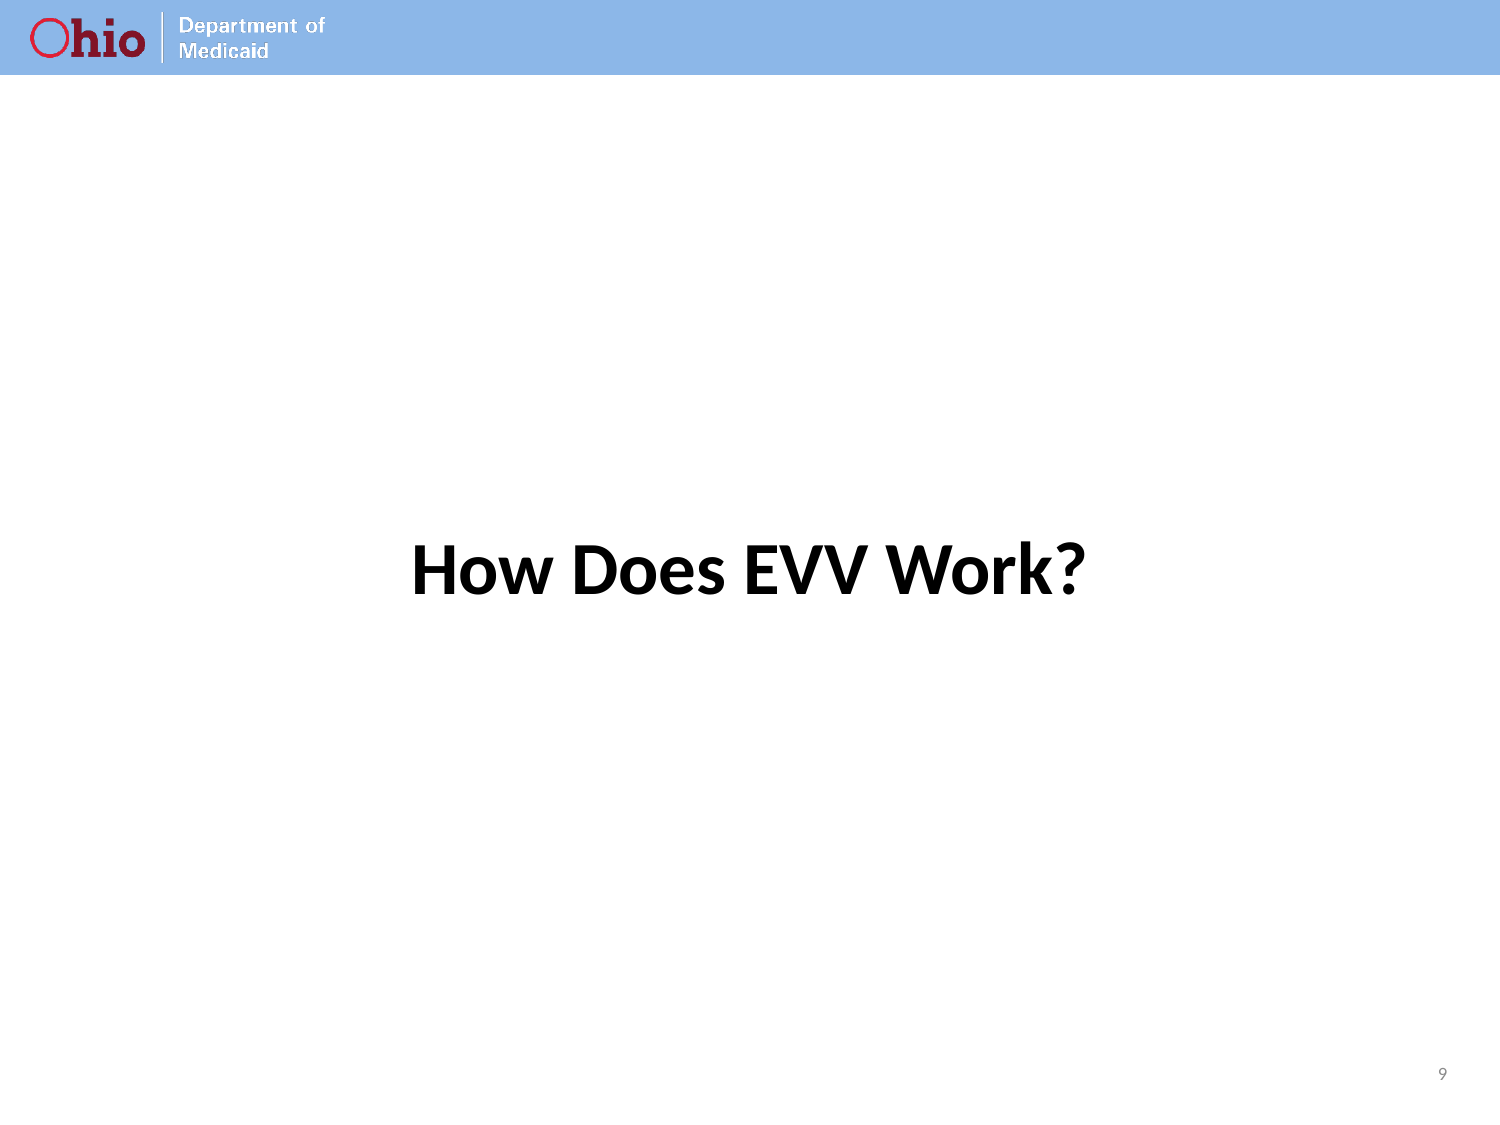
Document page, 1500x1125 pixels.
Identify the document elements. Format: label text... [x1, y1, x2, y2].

picture [30, 12, 325, 63]
slide_number 9 [1112, 1042, 1463, 1103]
title How Does EVV Work? [24, 512, 1475, 625]
